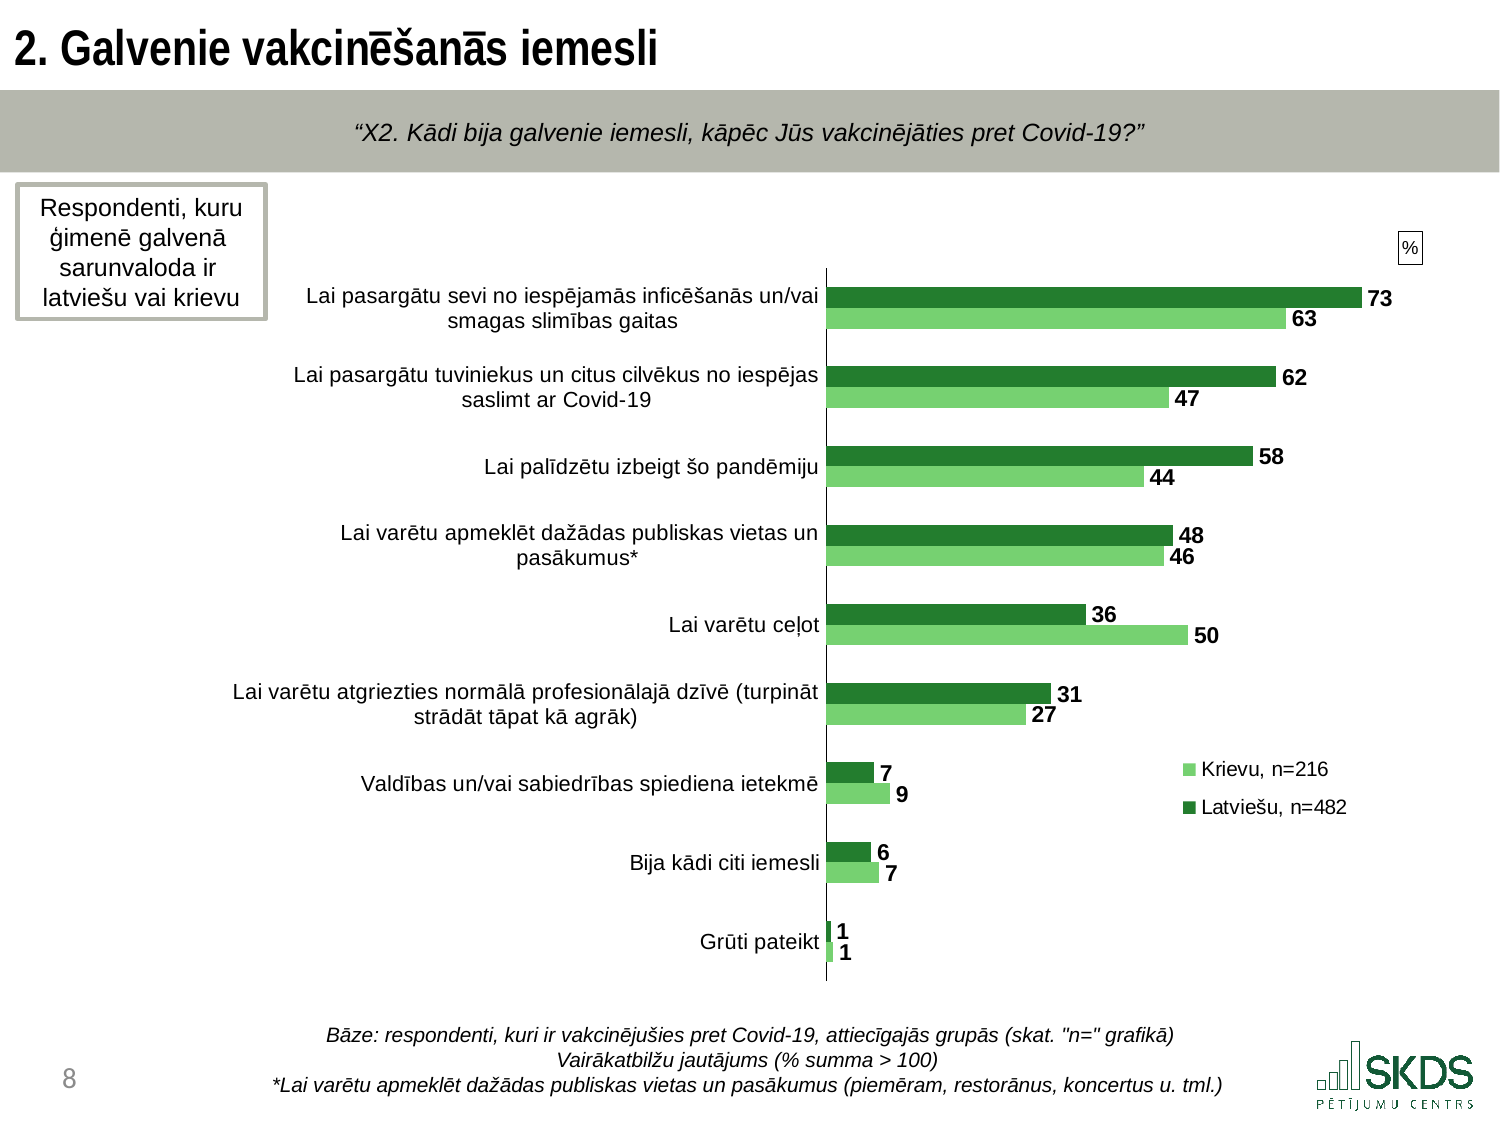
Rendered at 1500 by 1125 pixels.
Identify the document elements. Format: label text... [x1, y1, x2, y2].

chart [229, 170, 1433, 993]
picture [1316, 1095, 1477, 1112]
text_box Bāze: respondenti, kuri ir vakcinējušies pret Covid-19, attiecīgajās grupās (skat. "n=" grafikā) Vairākatbilžu jautājums (% summa > 100) *Lai varētu apmeklēt dažādas publiskas vietas un pasākumus (piemēram, restorānus, koncertus u. tml.) [0, 1023, 1500, 1095]
text_box 2. Galvenie vakcinēšanās iemesli [0, 0, 1500, 90]
text_box “X2. Kādi bija galvenie iemesli, kāpēc Jūs vakcinējāties pret Covid-19?” [0, 90, 1500, 173]
text_box Respondenti, kuru ģimenē galvenā sarunvaloda ir latviešu vai krievu [17, 184, 224, 319]
